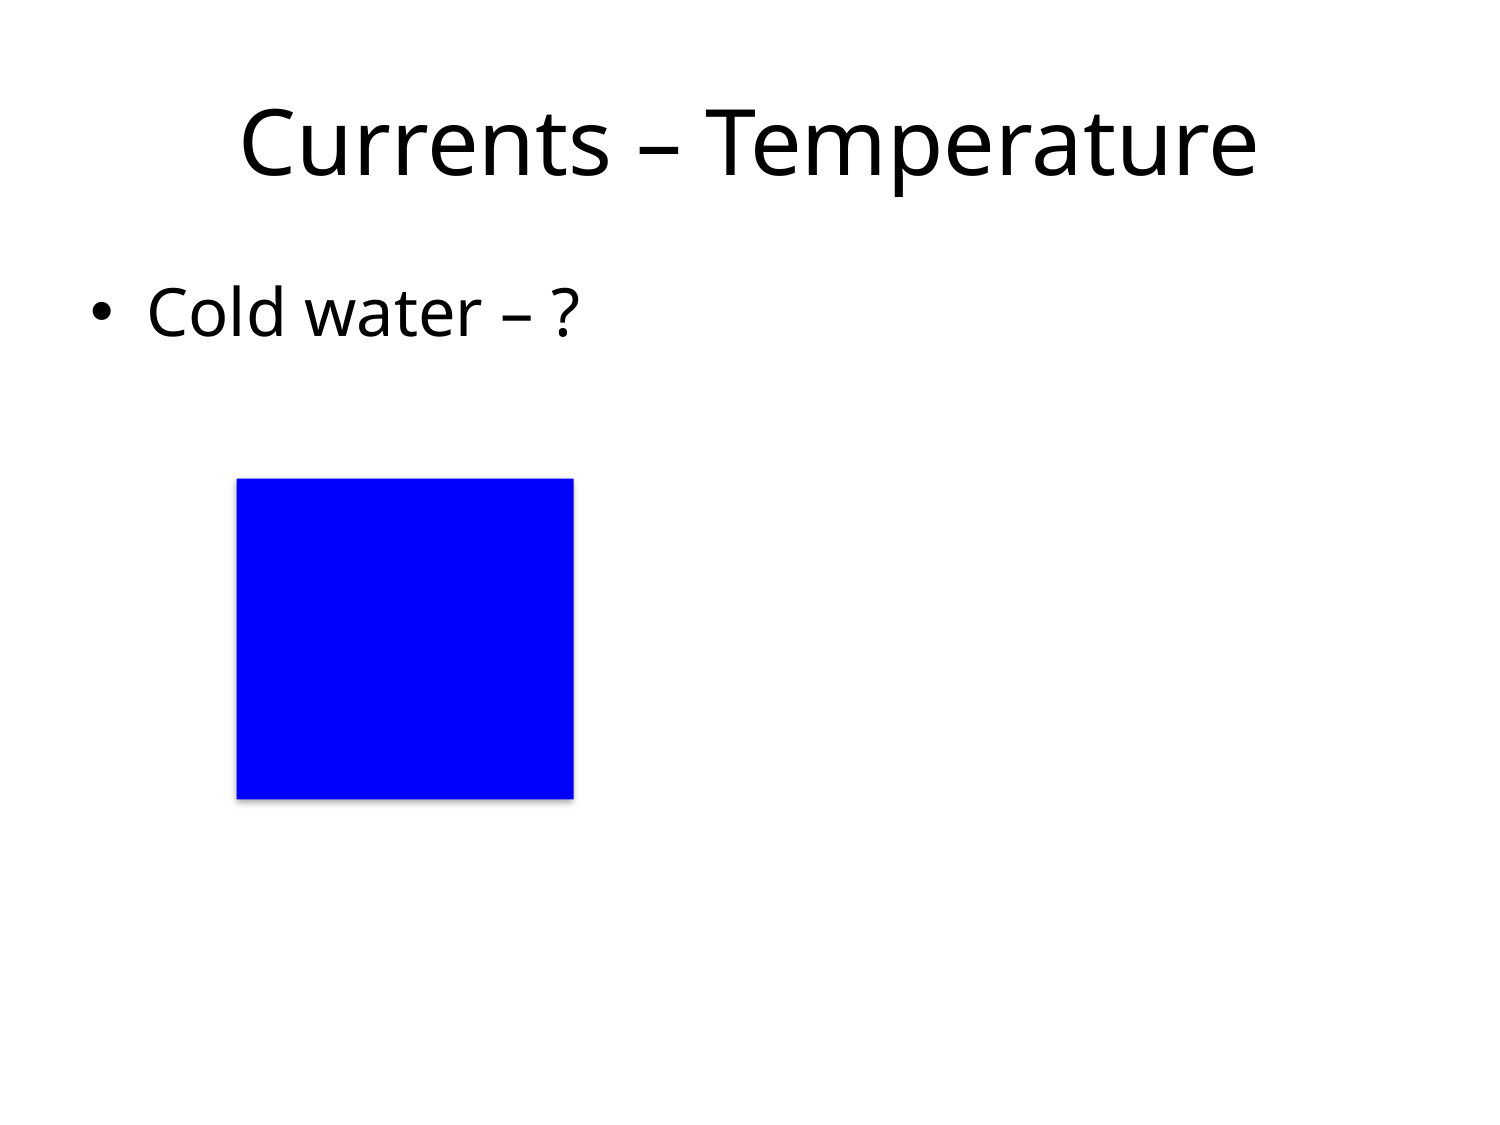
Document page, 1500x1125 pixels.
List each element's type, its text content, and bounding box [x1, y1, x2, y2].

list Cold water – ? [75, 262, 1425, 1005]
text_box [236, 478, 574, 800]
title Currents – Temperature [75, 45, 1425, 233]
